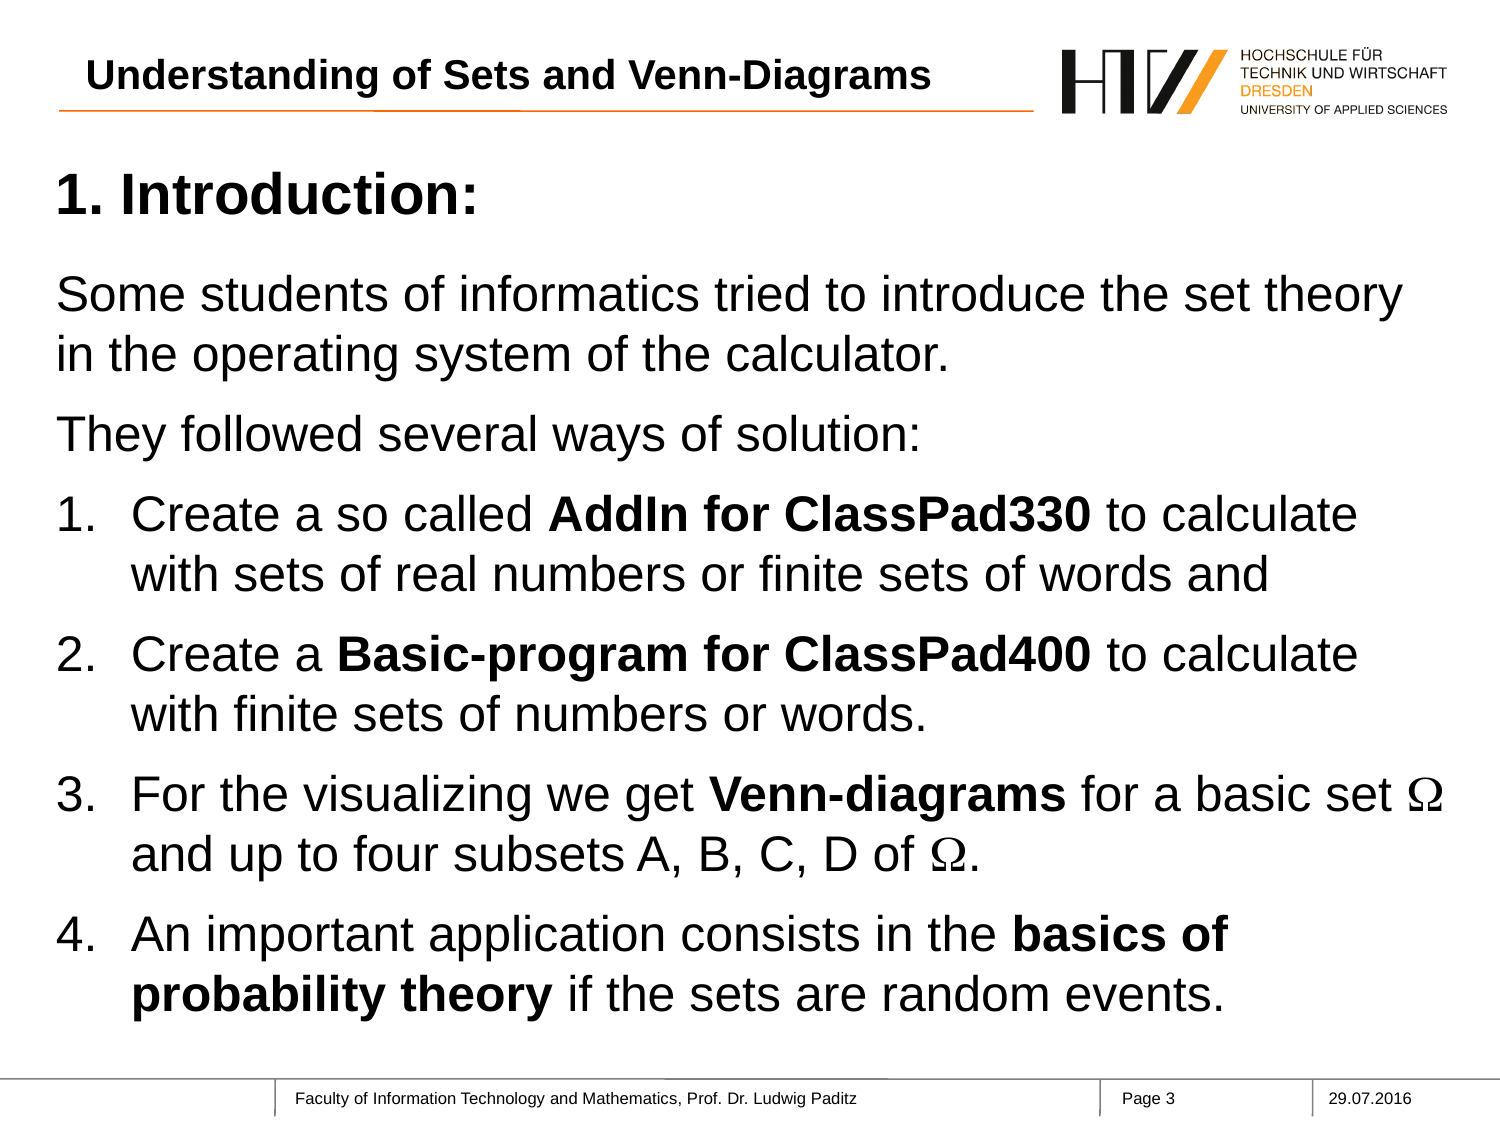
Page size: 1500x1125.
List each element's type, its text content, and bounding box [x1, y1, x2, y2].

title Understanding of Sets and Venn-Diagrams [70, 29, 1040, 117]
picture [1062, 47, 1447, 114]
text_box 1. Introduction: Some students of informatics tried to introduce the set theory in the operating system of the calculator. They followed several ways of solution: Create a so called AddIn for ClassPad330 to calculate with sets of real numbers or finite sets of words and Create a Basic-program for ClassPad400 to calculate with finite sets of numbers or words. For the visualizing we get Venn-diagrams for a basic set  and up to four subsets A, B, C, D of . An important application consists in the basics of probability theory if the sets are random events. [41, 148, 1471, 1099]
